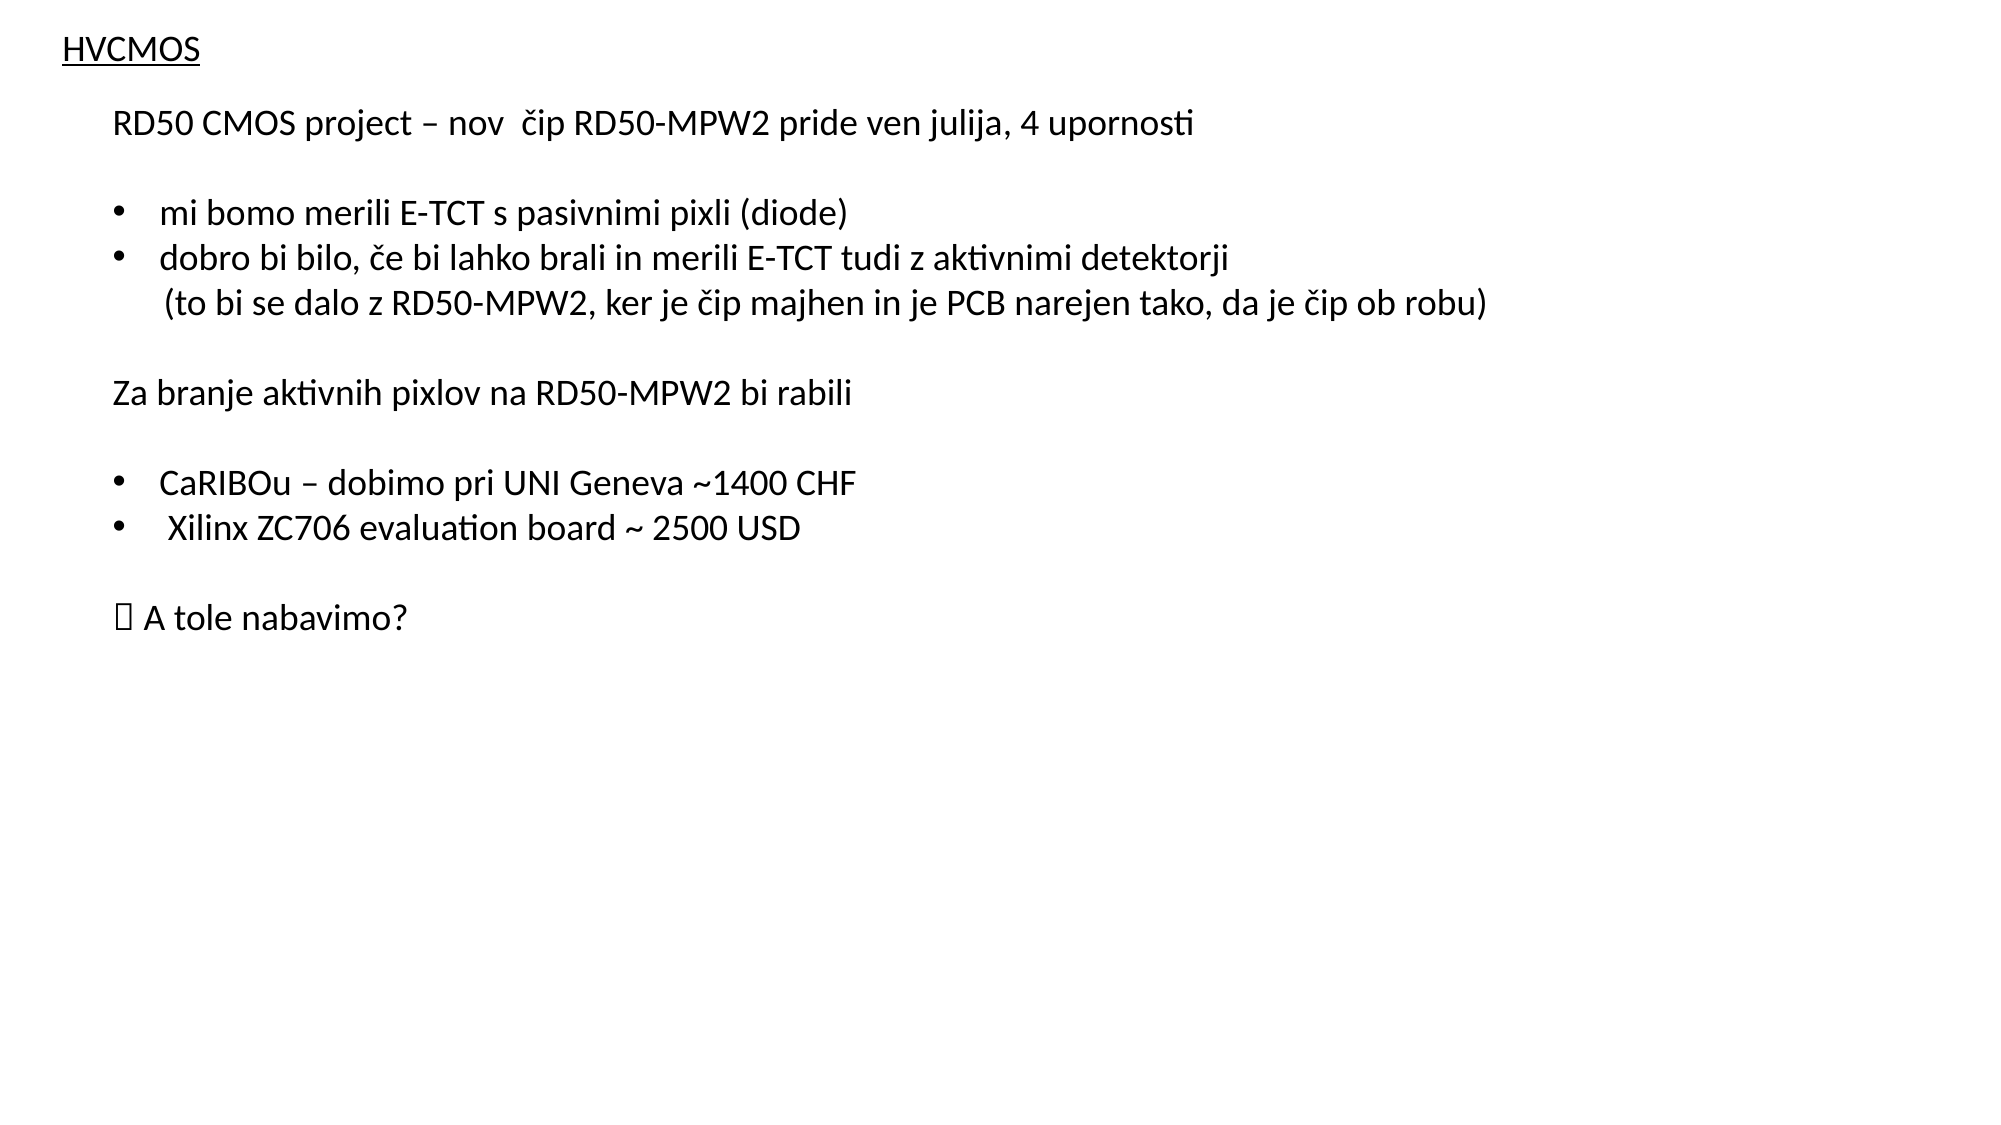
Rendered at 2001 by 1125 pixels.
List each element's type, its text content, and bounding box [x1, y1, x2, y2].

text_box RD50 CMOS project – nov čip RD50-MPW2 pride ven julija, 4 upornosti mi bomo merili E-TCT s pasivnimi pixli (diode) dobro bi bilo, če bi lahko brali in merili E-TCT tudi z aktivnimi detektorji (to bi se dalo z RD50-MPW2, ker je čip majhen in je PCB narejen tako, da je čip ob robu) Za branje aktivnih pixlov na RD50-MPW2 bi rabili CaRIBOu – dobimo pri UNI Geneva ~1400 CHF Xilinx ZC706 evaluation board ~ 2500 USD  A tole nabavimo? [97, 90, 1504, 646]
text_box HVCMOS [47, 16, 216, 77]
